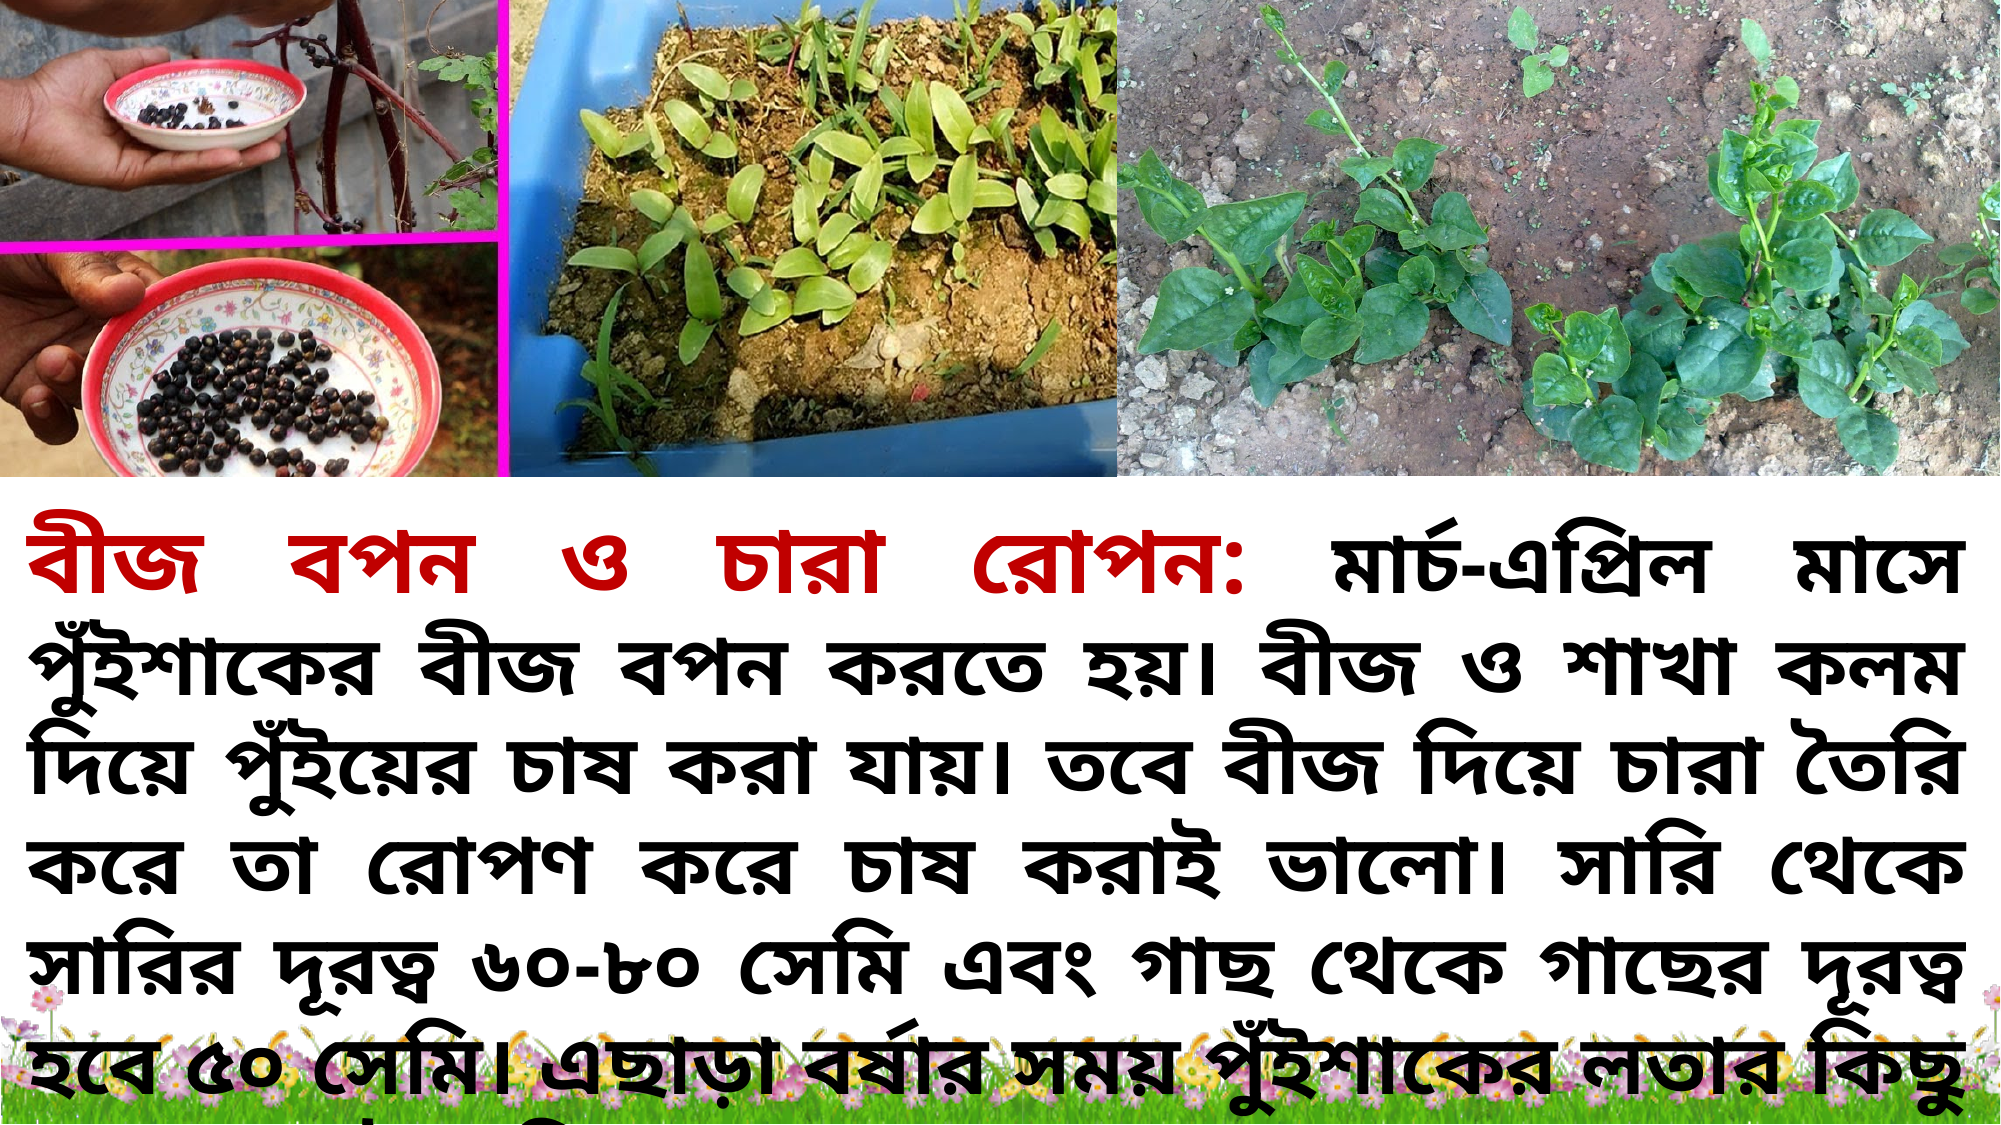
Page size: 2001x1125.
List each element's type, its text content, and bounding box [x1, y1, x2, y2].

text_box বীজ বপন ও চারা রোপন: মার্চ-এপ্রিল মাসে পুঁইশাকের বীজ বপন করতে হয়। বীজ ও শাখা কলম দিয়ে পুঁইয়ের চাষ করা যায়। তবে বীজ দিয়ে চারা তৈরি করে তা রোপণ করে চাষ করাই ভালো। সারি থেকে সারির দূরত্ব ৬০-৮০ সেমি এবং গাছ থেকে গাছের দূরত্ব হবে ৫০ সেমি। এছাড়া বর্ষার সময় পুঁইশাকের লতার কিছু অংশ কেটে মাটিতে রোপন করা যায়। [12, 494, 1981, 963]
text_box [1, 963, 2000, 1124]
picture [0, 0, 2000, 477]
